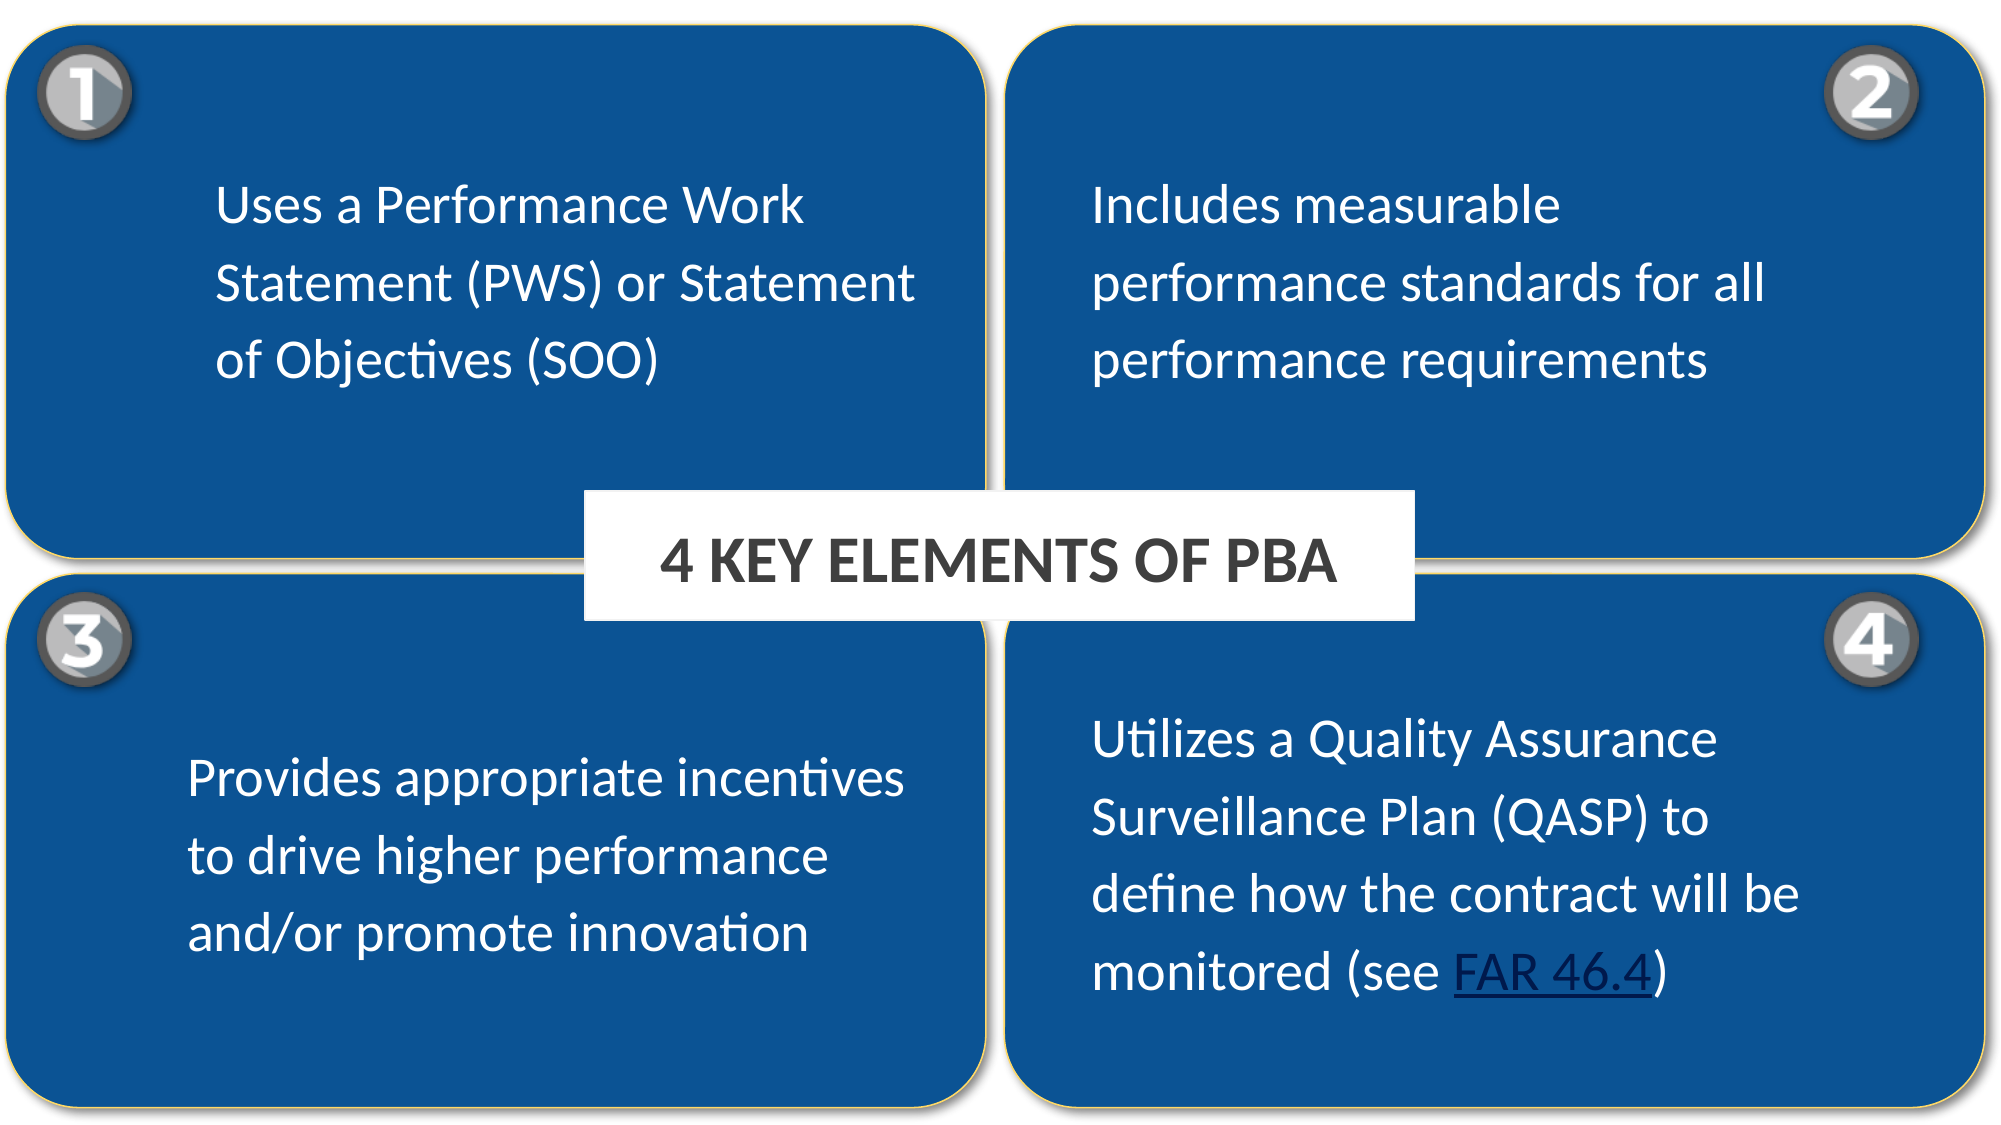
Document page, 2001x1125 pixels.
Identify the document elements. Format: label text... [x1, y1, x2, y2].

text_box [5, 573, 986, 1108]
text_box [5, 24, 986, 559]
picture [37, 45, 132, 140]
text_box Uses a Performance Work Statement (PWS) or Statement of Objectives (SOO) [195, 73, 941, 474]
text_box Utilizes a Quality Assurance Surveillance Plan (QASP) to define how the contract will be monitored (see FAR 46.4) [1071, 668, 1825, 1025]
text_box [1004, 573, 1985, 1108]
title 4 KEY ELEMENTS OF PBA [585, 491, 1415, 620]
picture [1824, 592, 1919, 687]
text_box Provides appropriate incentives to drive higher performance and/or promote innovation [167, 668, 941, 1025]
picture [37, 592, 132, 687]
text_box Includes measurable performance standards for all performance requirements [1071, 73, 1817, 474]
text_box [1004, 24, 1985, 559]
picture [1824, 45, 1919, 140]
